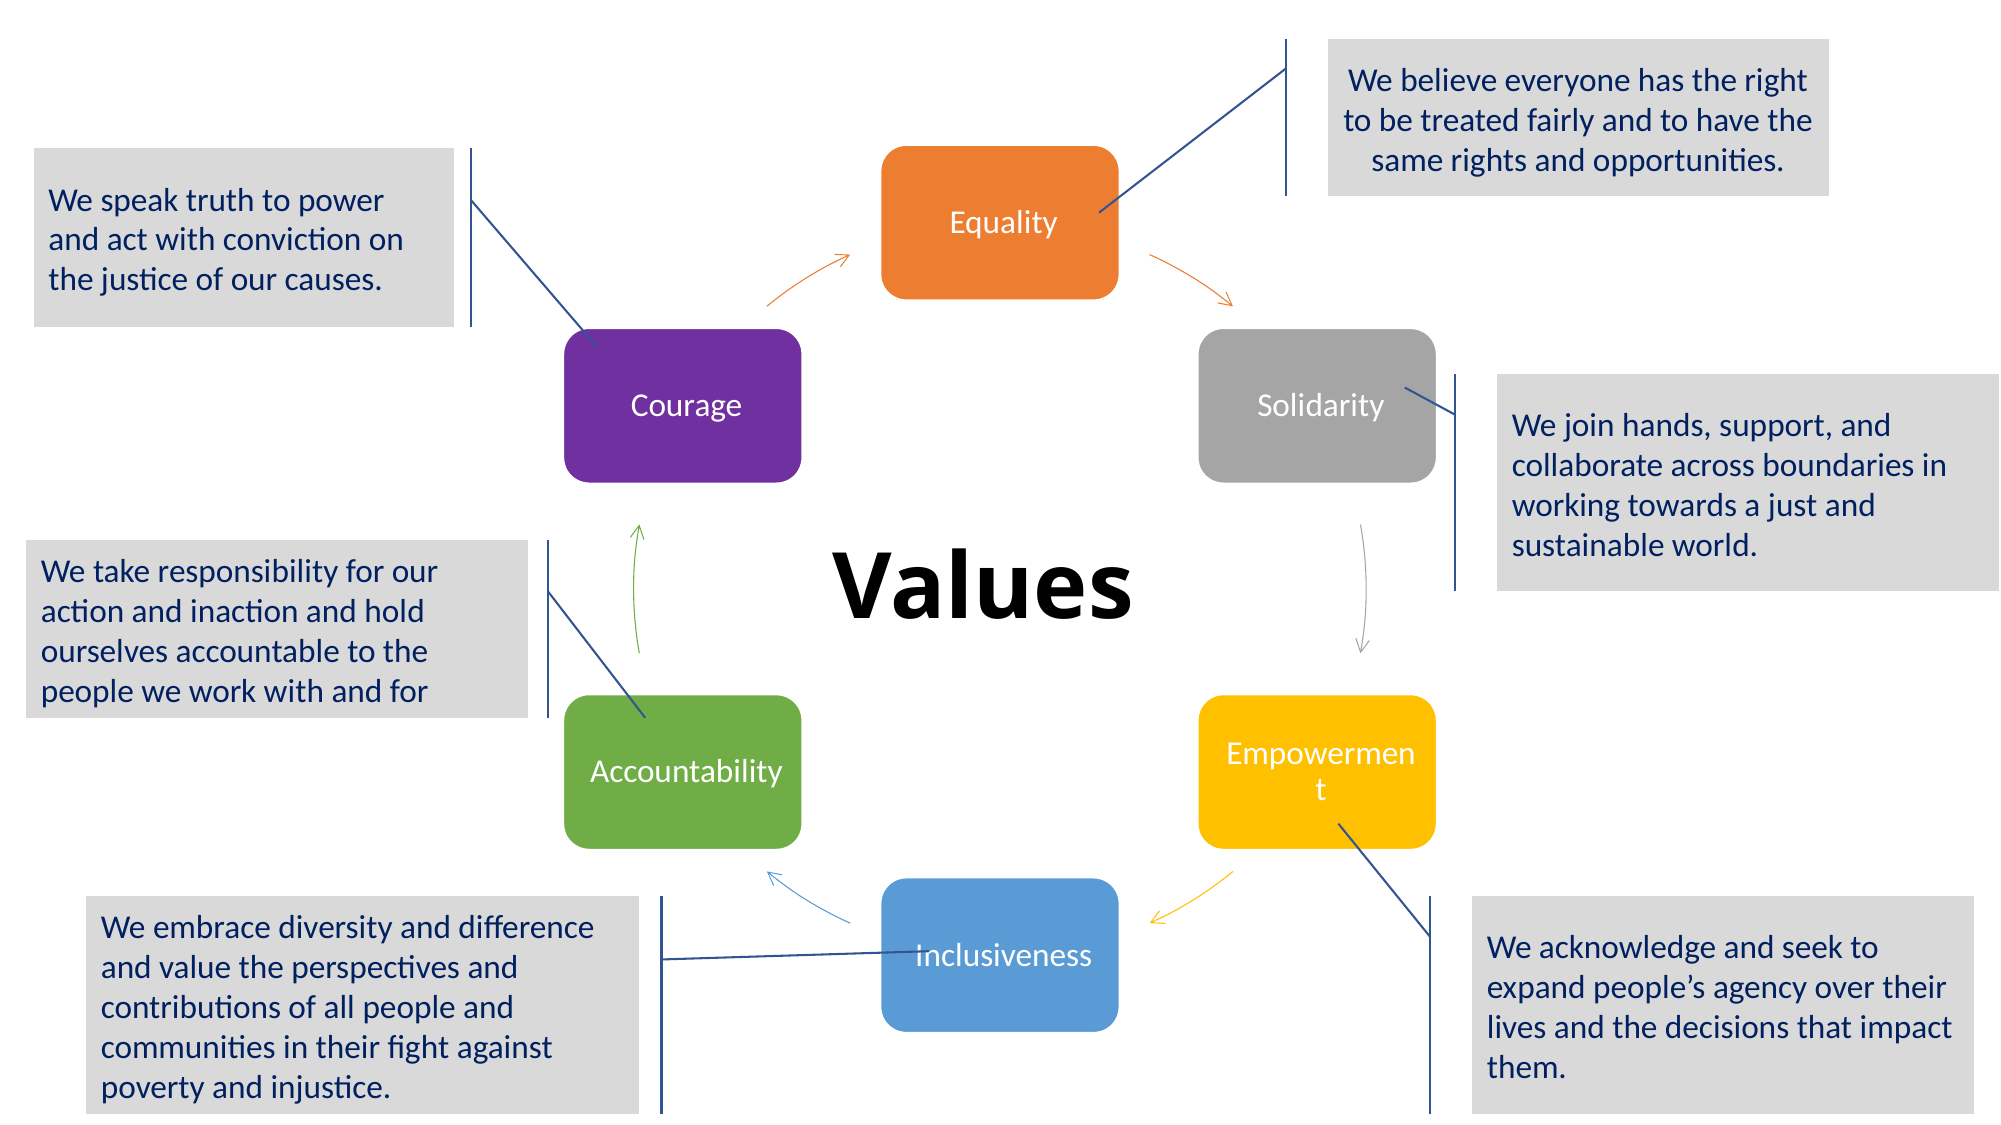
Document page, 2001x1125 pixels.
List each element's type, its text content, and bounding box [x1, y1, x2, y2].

text_box We believe everyone has the right to be treated fairly and to have the same rights and opportunities. [1328, 39, 1829, 196]
text_box We join hands, support, and collaborate across boundaries in working towards a just and sustainable world. [1667, 374, 1999, 591]
text_box We take responsibility for our action and inaction and hold ourselves accountable to the people we work with and for [26, 540, 333, 718]
text_box We acknowledge and seek to expand people’s agency over their lives and the decisions that impact them. [1472, 896, 1974, 1114]
text_box We believe everyone has the right to be treated fairly and to have the same rights and opportunities. [1186, 39, 1287, 144]
text_box We embrace diversity and difference and value the perspectives and contributions of all people and communities in their fight against poverty and injustice. [86, 896, 639, 1114]
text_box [333, 144, 1667, 1034]
text_box We speak truth to power and act with conviction on the justice of our causes. [34, 148, 333, 327]
